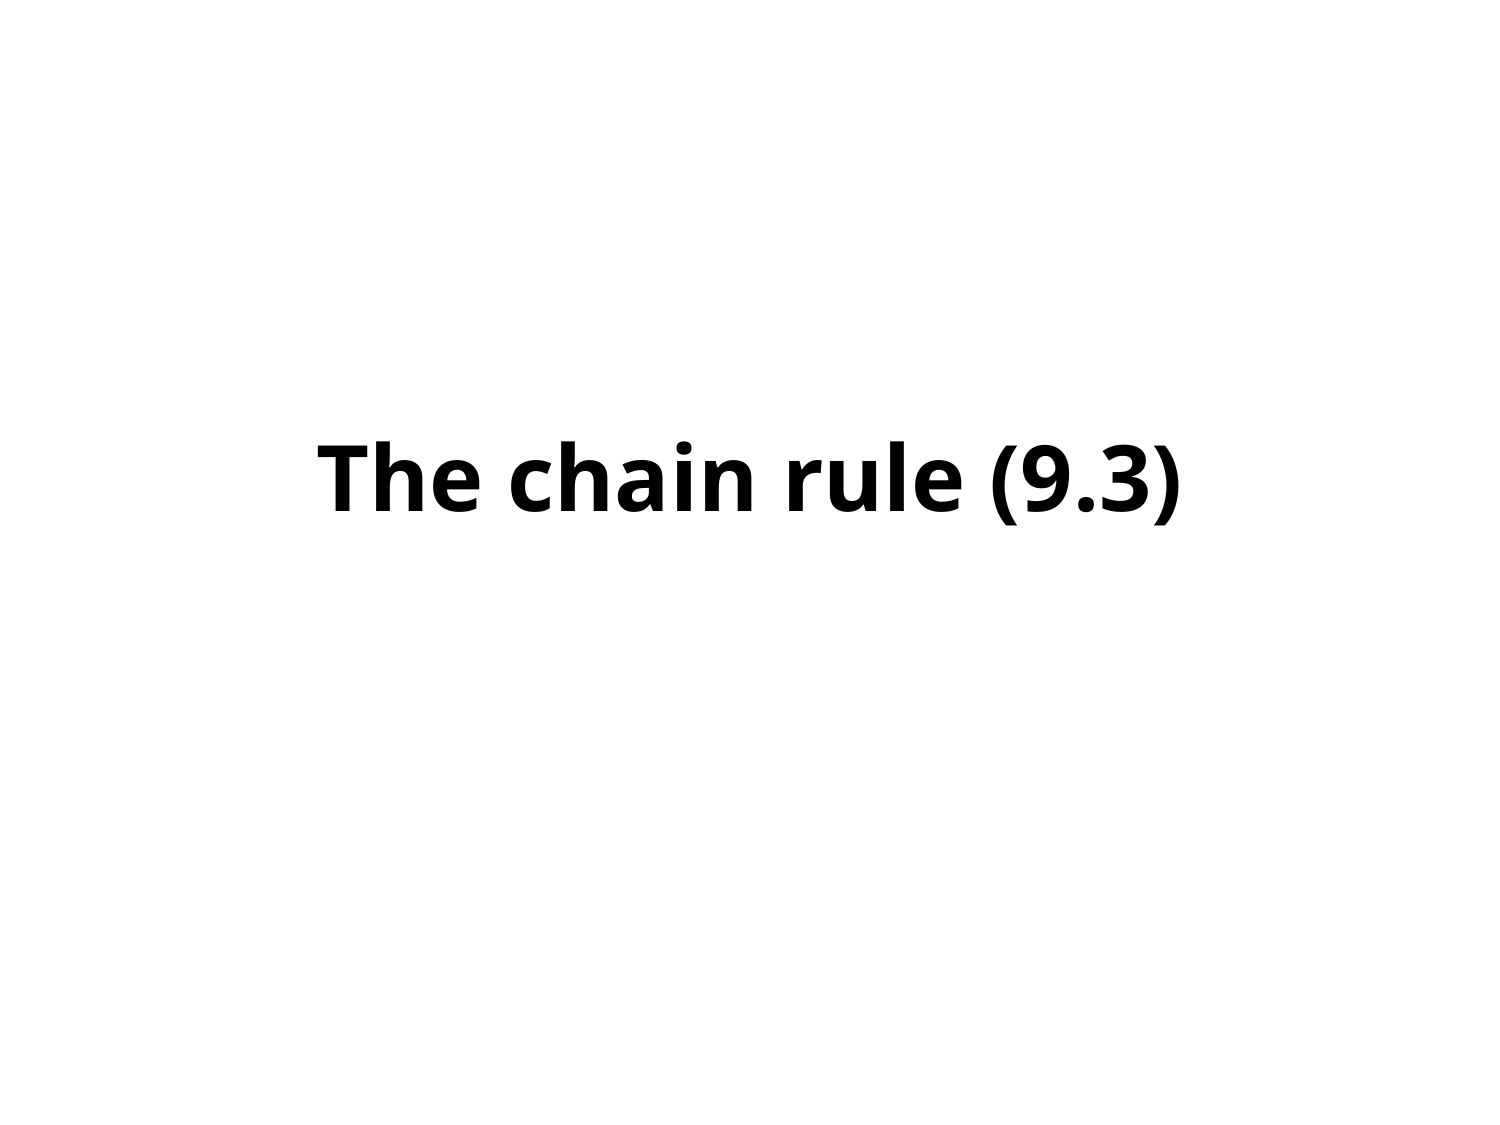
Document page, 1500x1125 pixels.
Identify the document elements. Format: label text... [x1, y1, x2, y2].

title The chain rule (9.3) [103, 372, 1397, 591]
